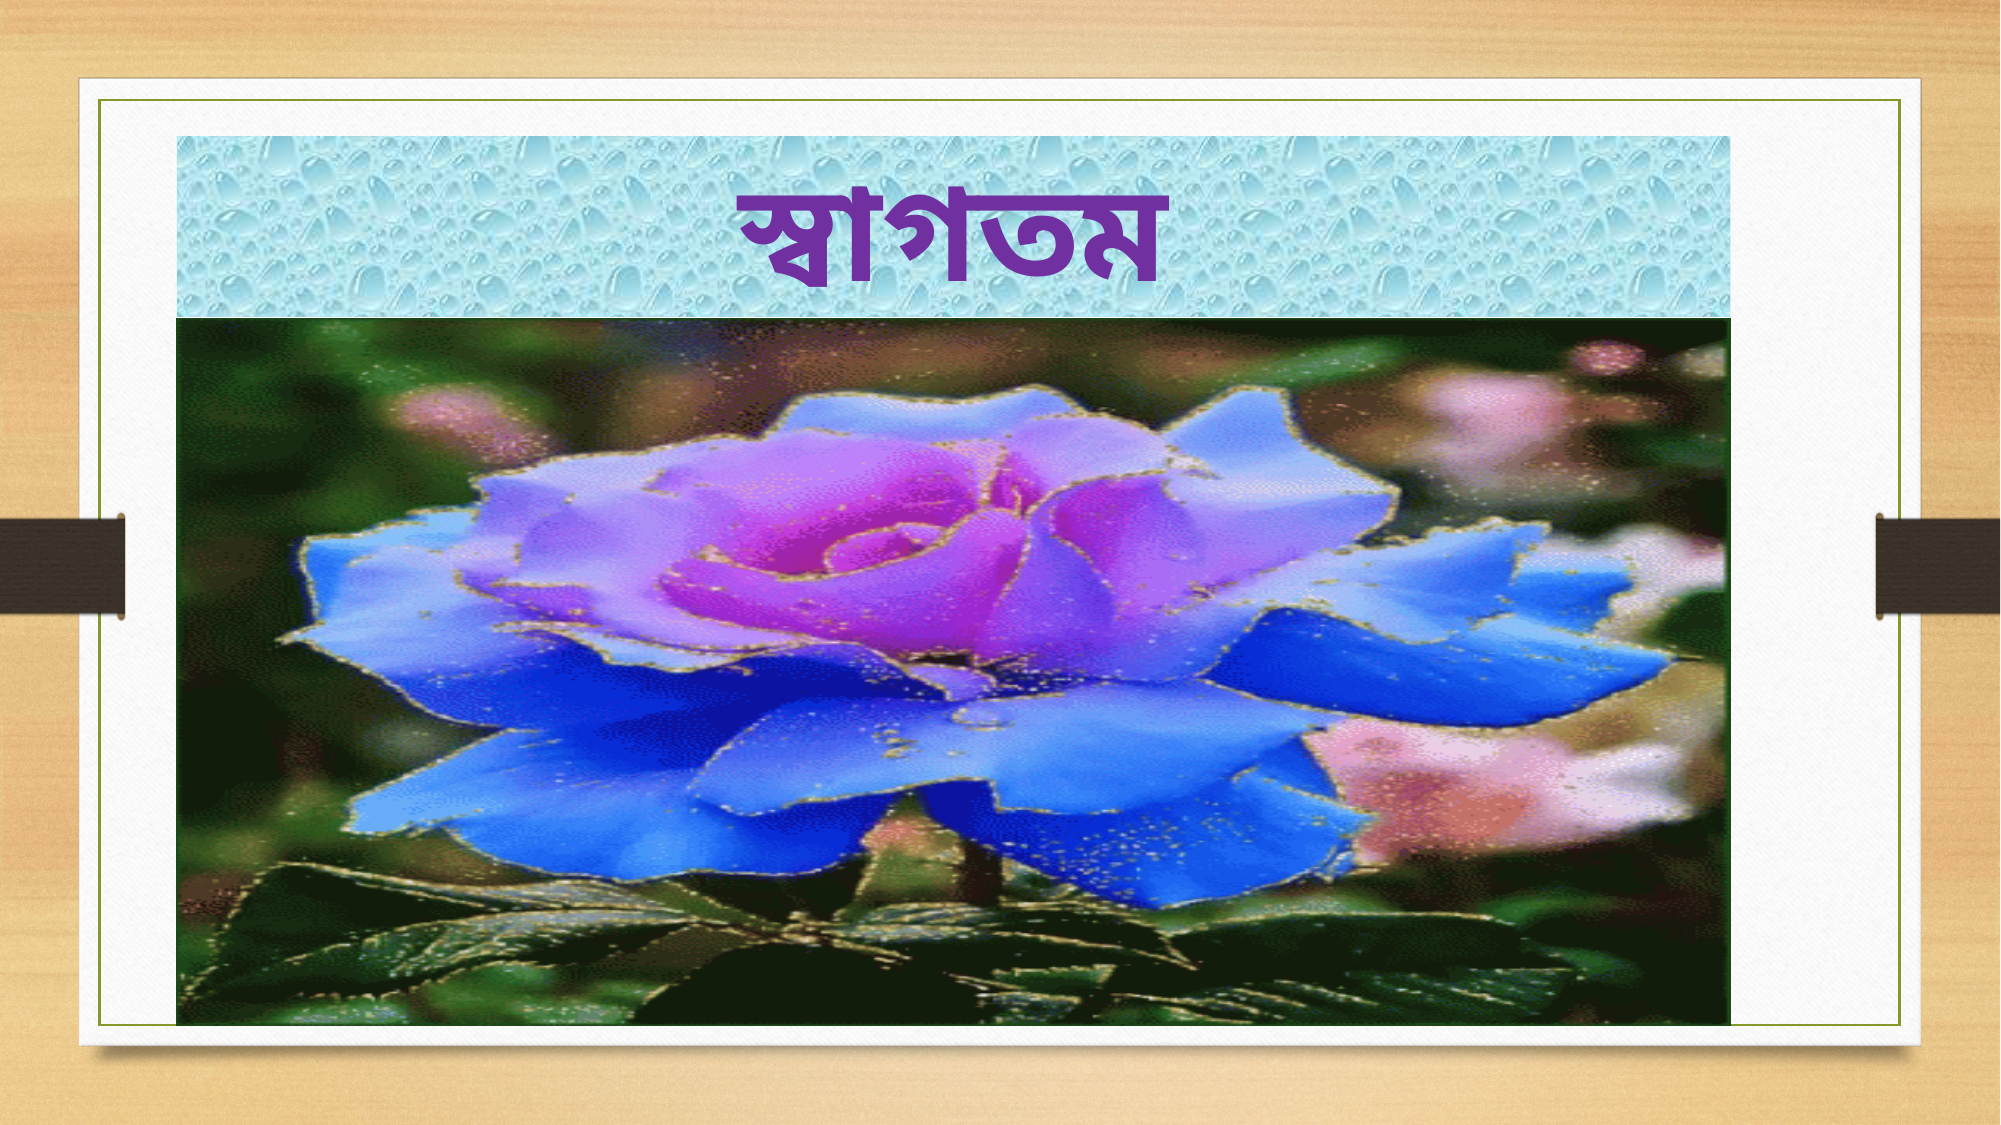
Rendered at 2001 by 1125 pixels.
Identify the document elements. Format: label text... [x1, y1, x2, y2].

text_box স্বাগতম [176, 136, 1731, 317]
picture [0, 0, 2001, 1125]
